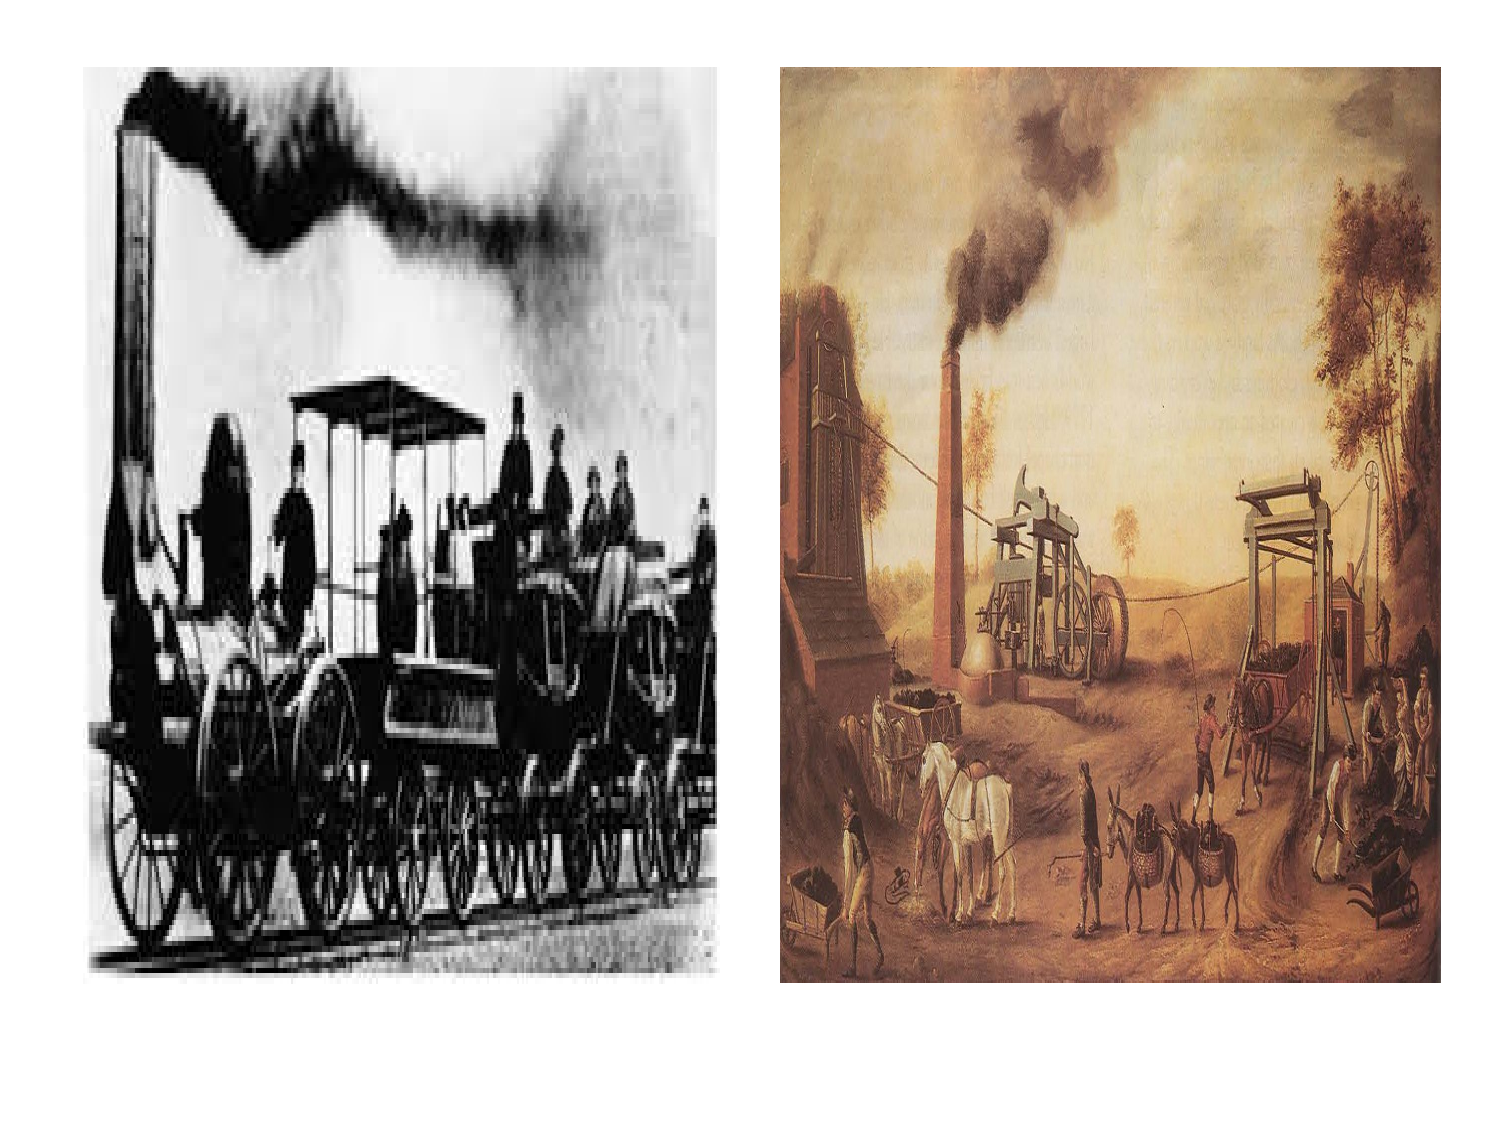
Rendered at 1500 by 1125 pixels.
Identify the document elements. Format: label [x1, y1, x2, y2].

picture [83, 67, 720, 984]
picture [780, 67, 1442, 984]
